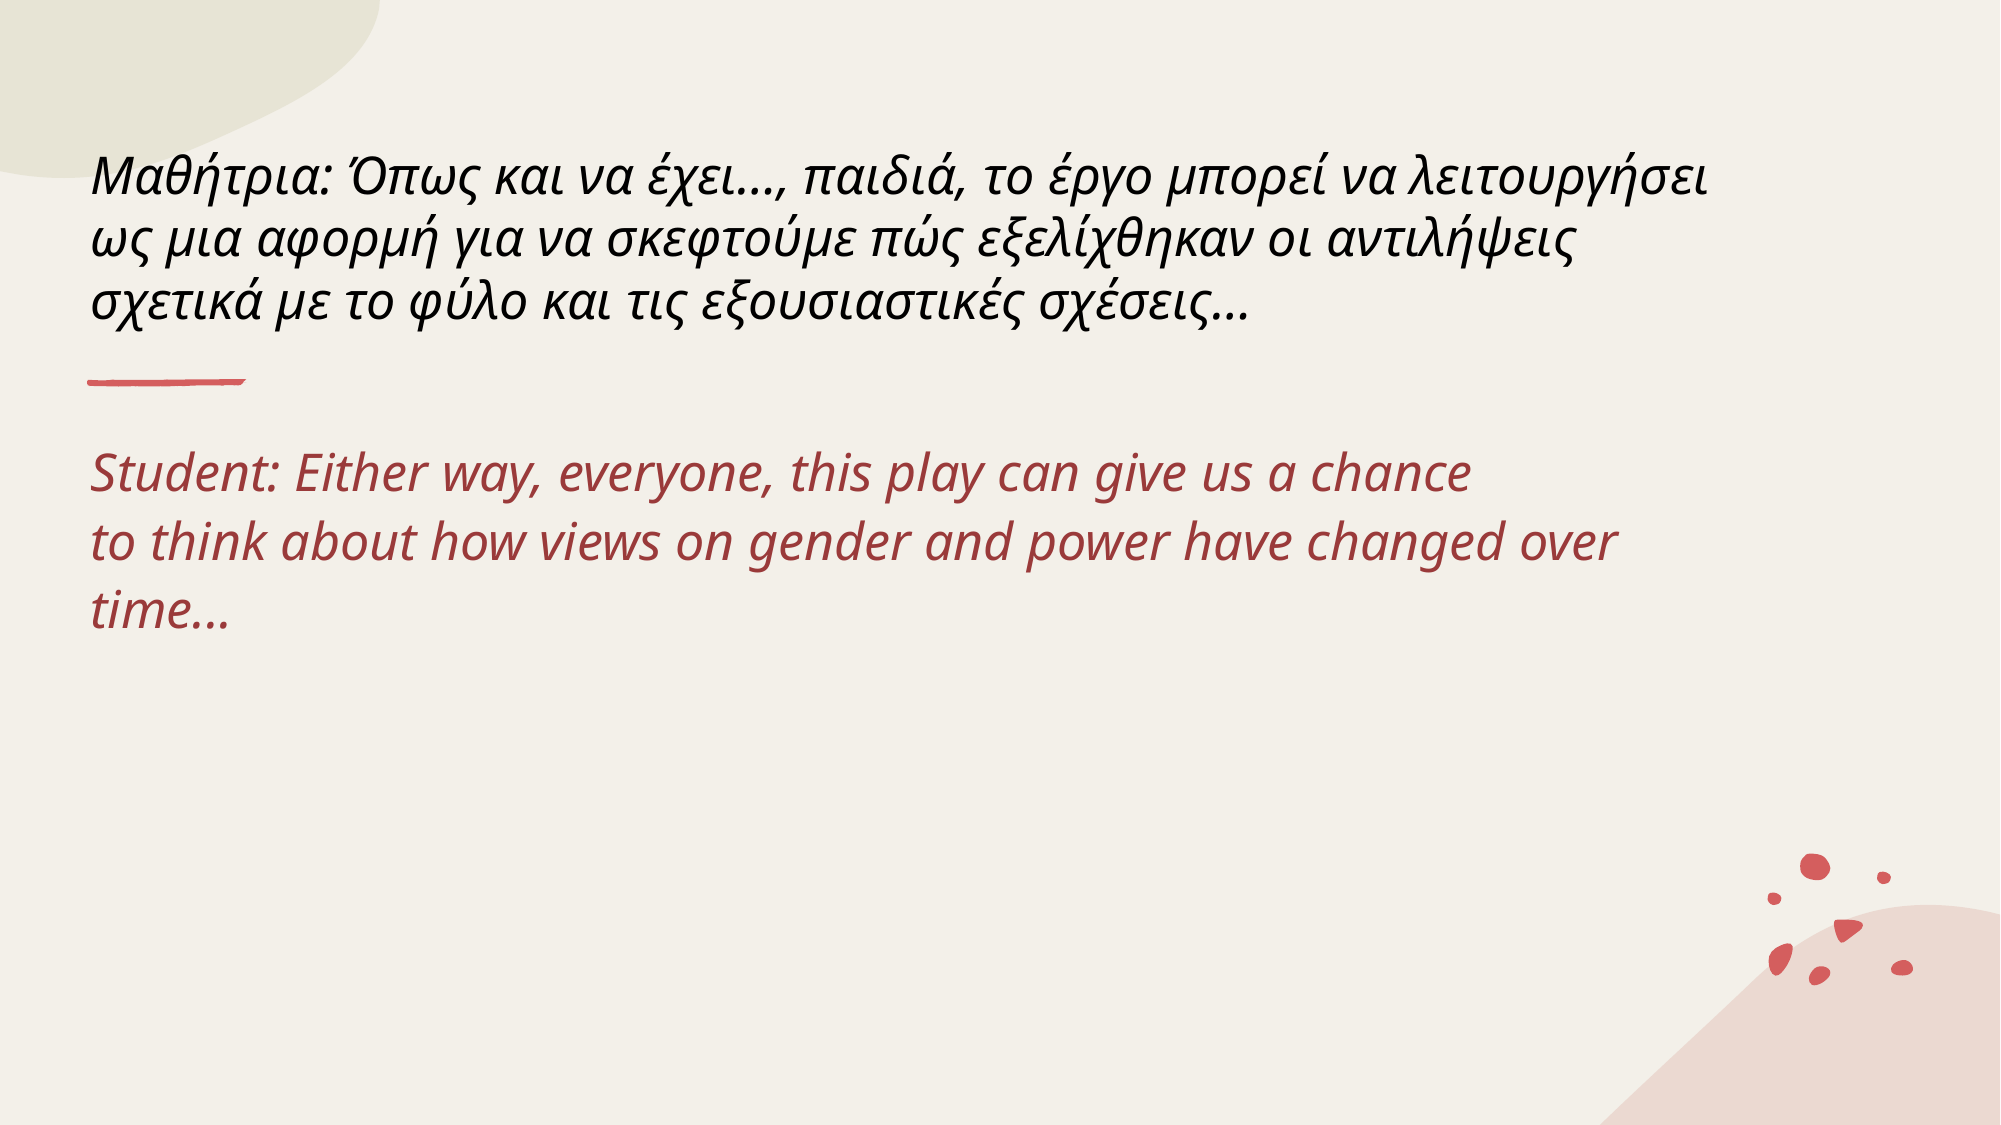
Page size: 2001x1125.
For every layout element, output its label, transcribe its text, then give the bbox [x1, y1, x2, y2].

title Μαθήτρια: Όπως και να έχει…, παιδιά, το έργο μπορεί να λειτουργήσει ως μια αφορμή για να σκεφτούμε πώς εξελίχθηκαν οι αντιλήψεις σχετικά με το φύλο και τις εξουσιαστικές σχέσεις… [75, 51, 1729, 338]
list Student: Either way, everyone, this play can give us a chance to think about how views on gender and power have changed over time... [75, 425, 1729, 725]
